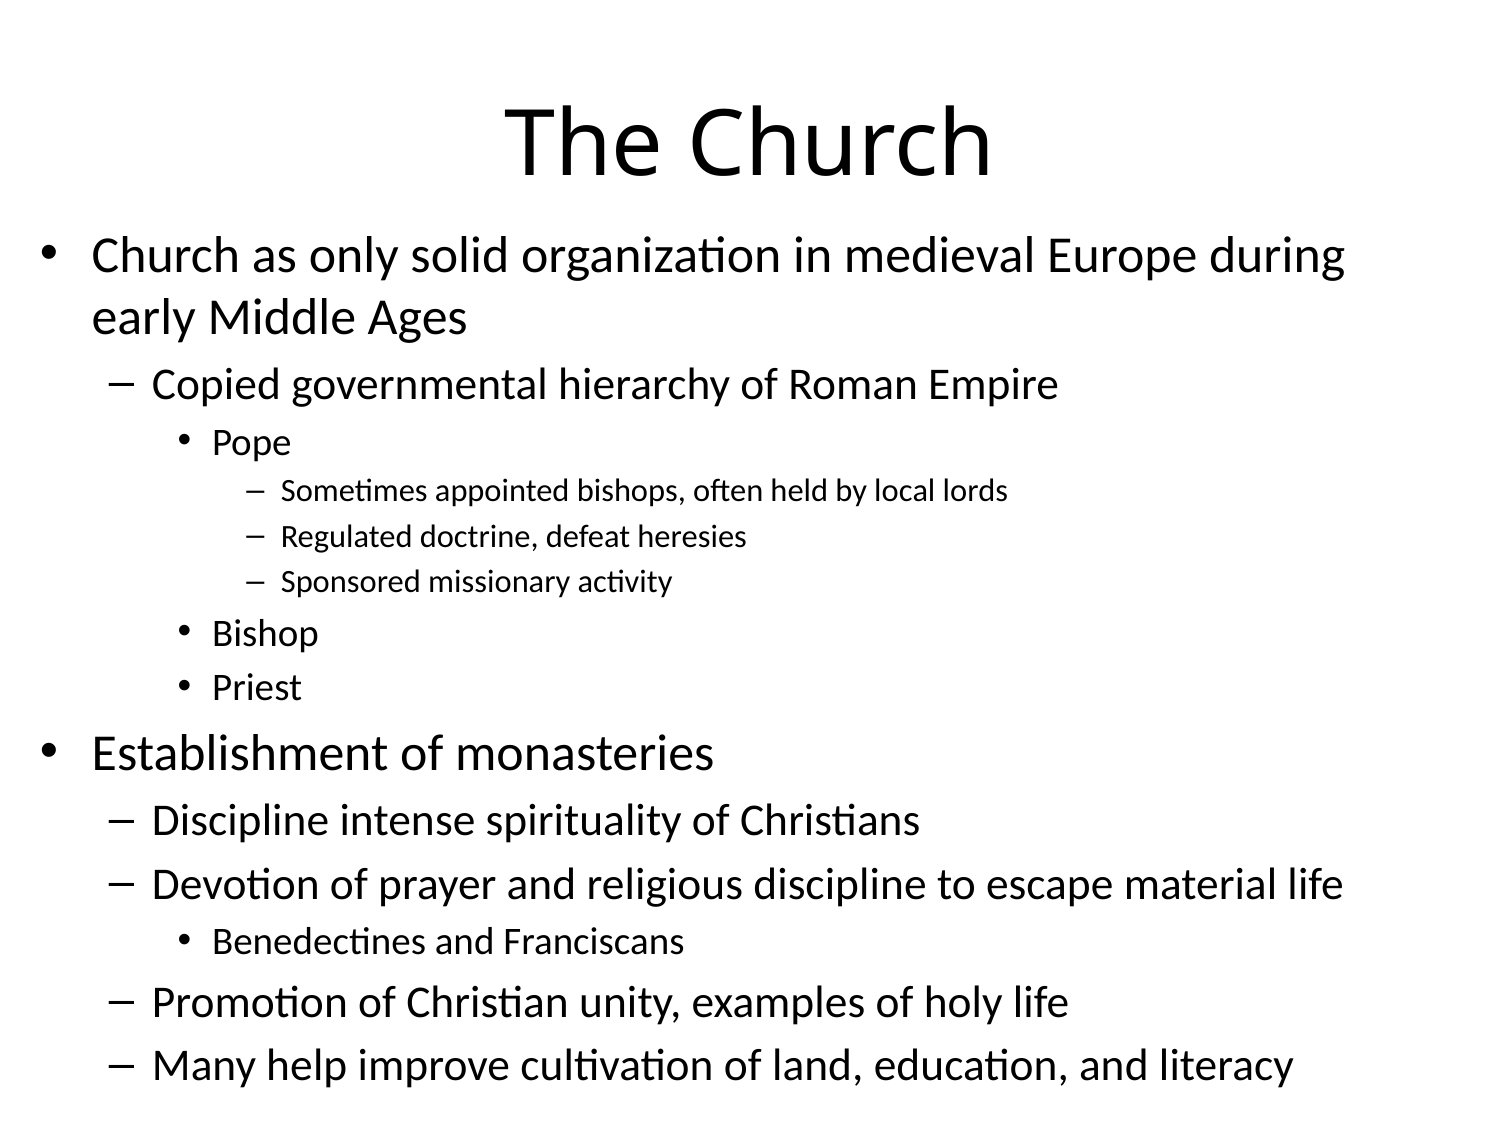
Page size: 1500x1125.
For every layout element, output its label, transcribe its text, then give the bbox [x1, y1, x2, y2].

title The Church [75, 45, 1425, 212]
list Church as only solid organization in medieval Europe during early Middle Ages Copied governmental hierarchy of Roman Empire Pope Sometimes appointed bishops, often held by local lords Regulated doctrine, defeat heresies Sponsored missionary activity Bishop Priest Establishment of monasteries Discipline intense spirituality of Christians Devotion of prayer and religious discipline to escape material life Benedectines and Franciscans Promotion of Christian unity, examples of holy life Many help improve cultivation of land, education, and literacy [24, 212, 1463, 1100]
